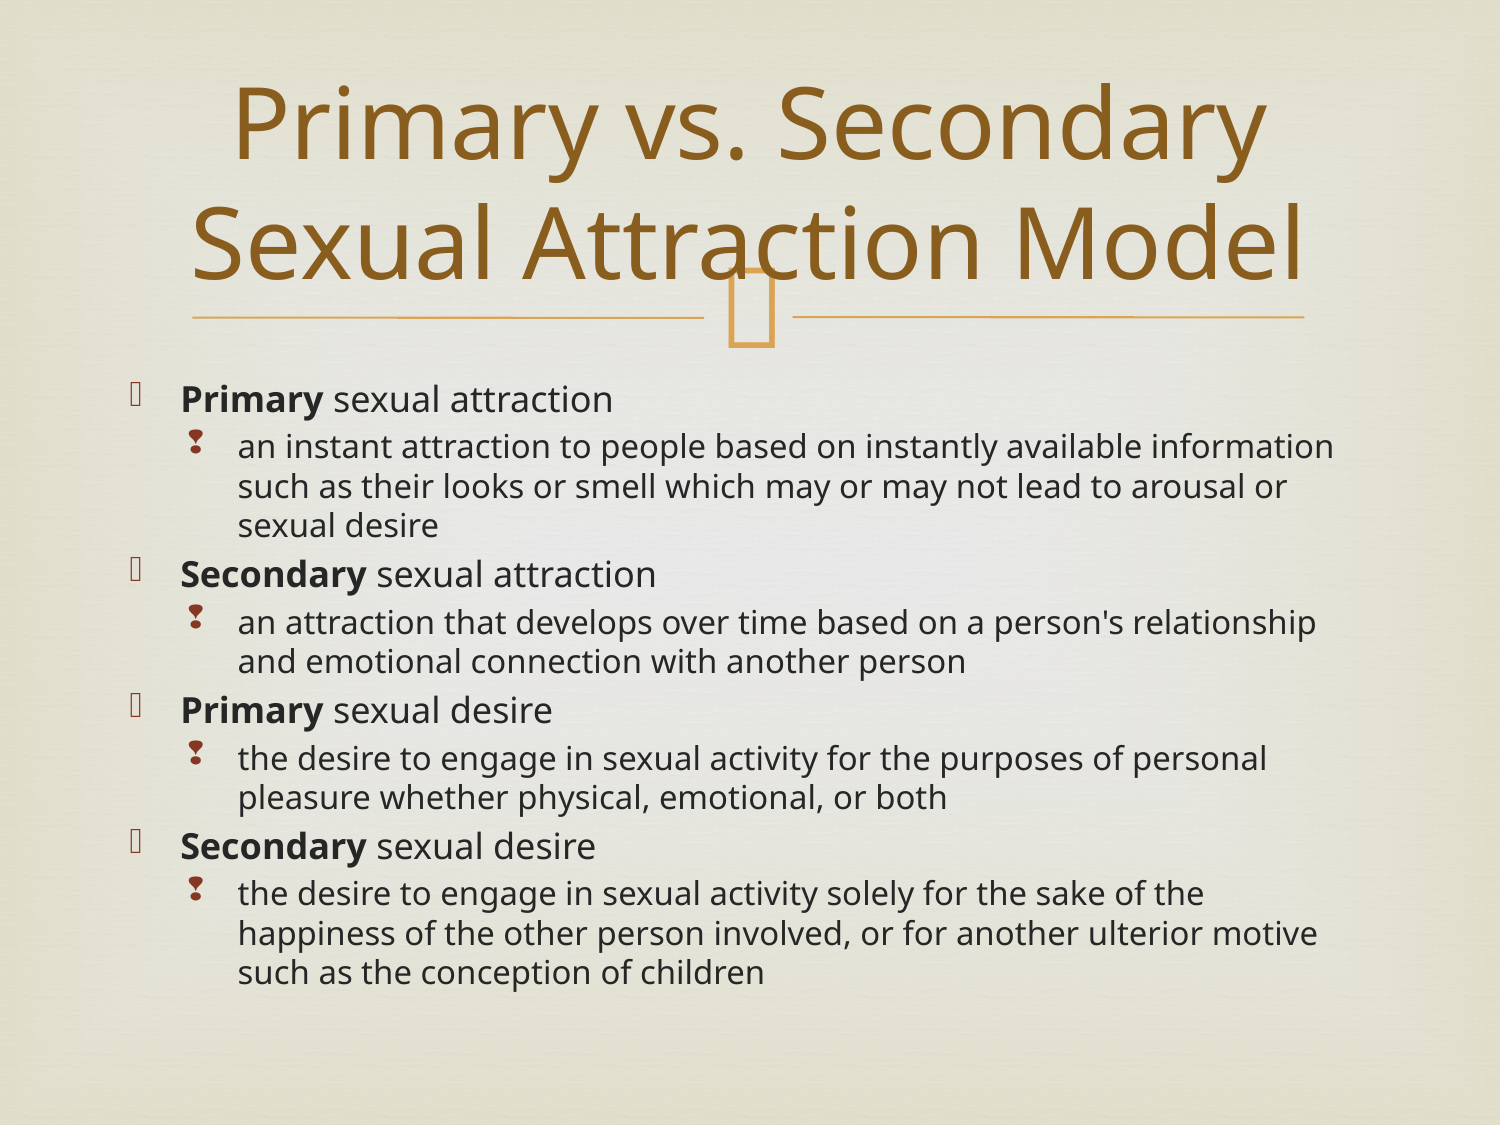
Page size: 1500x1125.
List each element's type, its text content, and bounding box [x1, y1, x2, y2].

list Primary sexual attraction an instant attraction to people based on instantly available information such as their looks or smell which may or may not lead to arousal or sexual desire Secondary sexual attraction an attraction that develops over time based on a person's relationship and emotional connection with another person Primary sexual desire the desire to engage in sexual activity for the purposes of personal pleasure whether physical, emotional, or both Secondary sexual desire the desire to engage in sexual activity solely for the sake of the happiness of the other person involved, or for another ulterior motive such as the conception of children [114, 368, 1386, 1005]
title Primary vs. Secondary Sexual Attraction Model [112, 93, 1386, 267]
